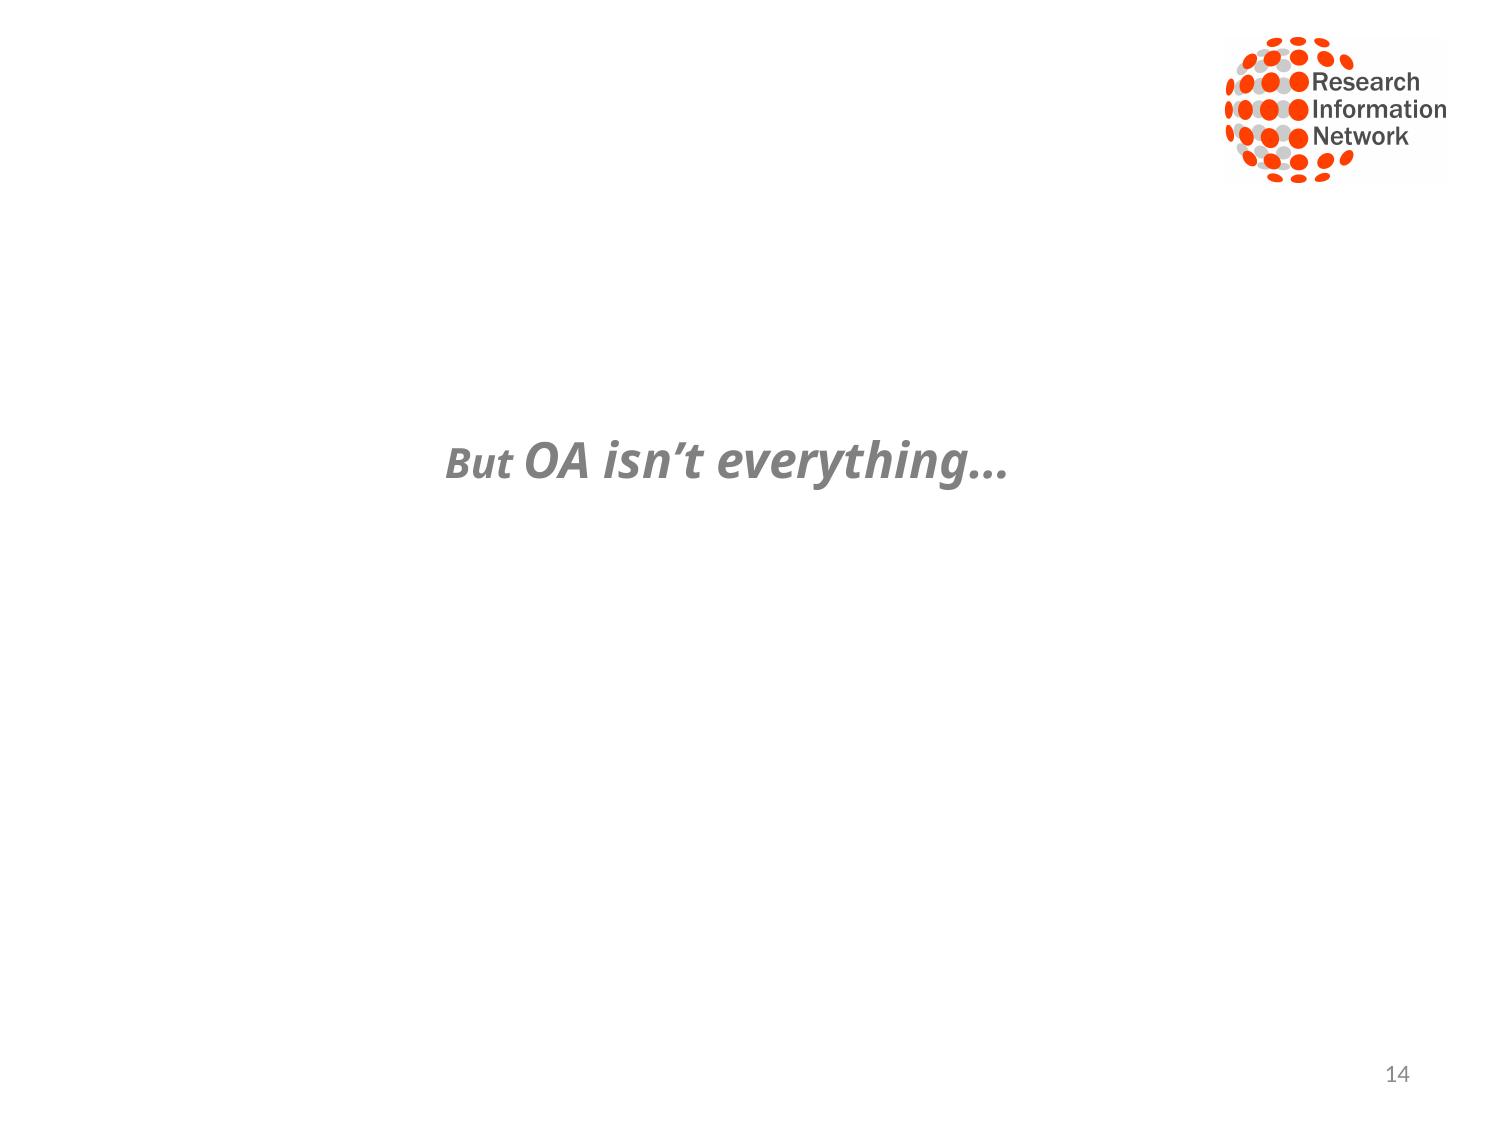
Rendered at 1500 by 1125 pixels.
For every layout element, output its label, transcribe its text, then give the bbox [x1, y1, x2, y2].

picture [1222, 37, 1446, 183]
slide_number 14 [1074, 1042, 1425, 1103]
list But OA isn’t everything… [53, 420, 1404, 1094]
